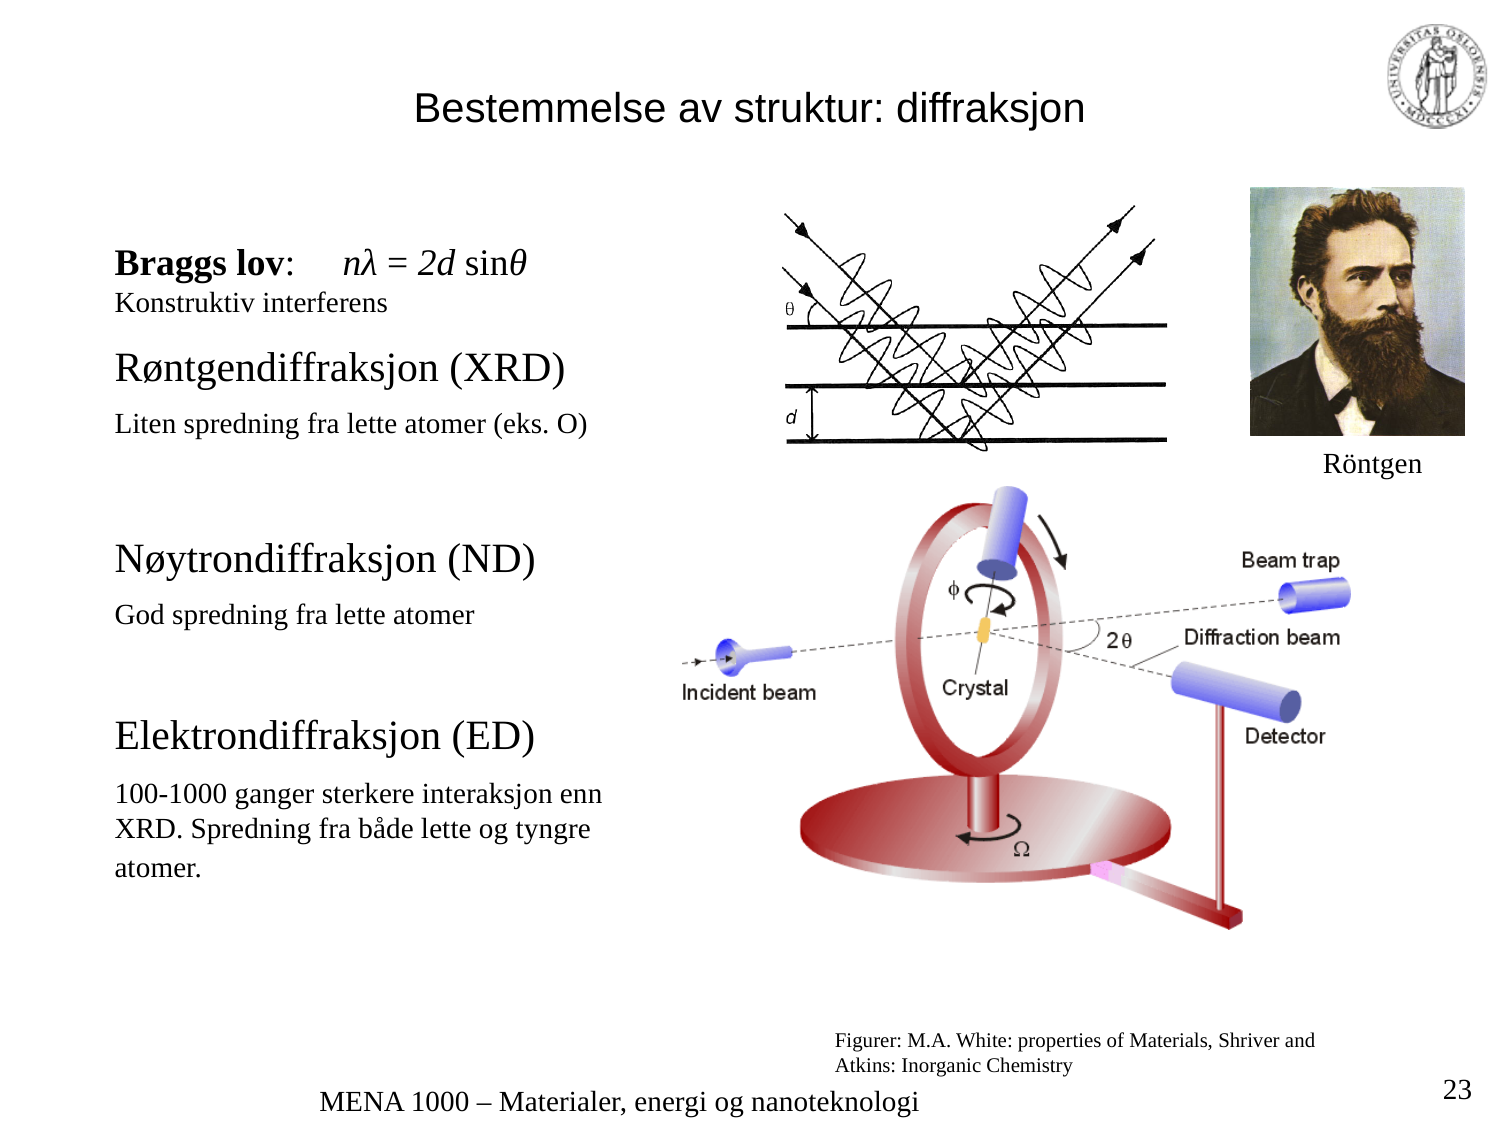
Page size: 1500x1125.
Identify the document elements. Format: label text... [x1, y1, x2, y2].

picture [681, 486, 1351, 930]
picture [762, 174, 1179, 468]
picture [1388, 24, 1500, 129]
text_box Braggs lov: nλ = 2d sinθ Konstruktiv interferens Røntgendiffraksjon (XRD) Liten spredning fra lette atomer (eks. O) Nøytrondiffraksjon (ND) God spredning fra lette atomer Elektrondiffraksjon (ED) 100-1000 ganger sterkere interaksjon enn XRD. Spredning fra både lette og tyngre atomer. [99, 226, 674, 892]
text_box Röntgen [1308, 444, 1438, 488]
title Bestemmelse av struktur: diffraksjon [112, 12, 1388, 201]
footer MENA 1000 – Materialer, energi og nanoteknologi [300, 1074, 940, 1125]
text_box Figurer: M.A. White: properties of Materials, Shriver and Atkins: Inorganic Chemistry [820, 1019, 1346, 1085]
slide_number 23 [1349, 1062, 1488, 1113]
picture [1249, 187, 1465, 436]
